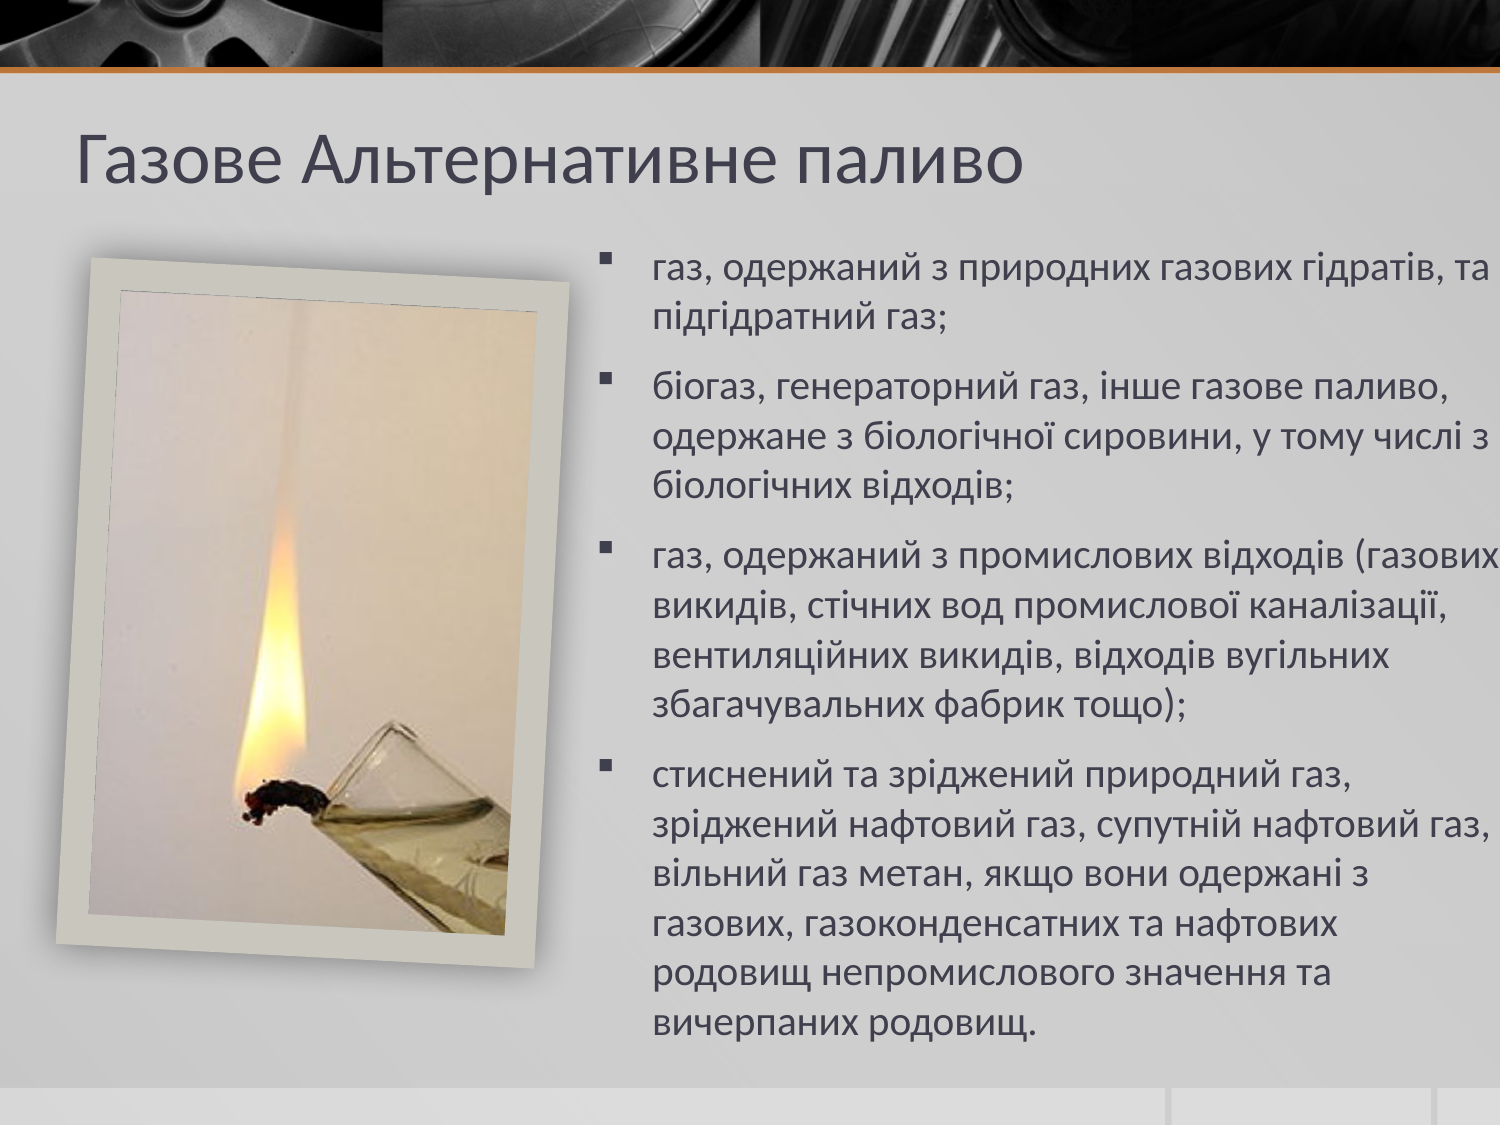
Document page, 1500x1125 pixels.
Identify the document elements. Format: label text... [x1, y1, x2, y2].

title Газове Альтернативне паливо [76, 78, 1427, 229]
picture [0, 0, 1500, 67]
picture [90, 292, 536, 935]
list газ, одержаний з природних газових гідратів, та підгідратний газ; біогаз, генераторний газ, інше газове паливо, одержане з біологічної сировини, у тому числі з біологічних відходів; газ, одержаний з промислових відходів (газових викидів, стічних вод промислової каналізації, вентиляційних викидів, відходів вугільних збагачувальних фабрик тощо); стиснений та зріджений природний газ, зріджений нафтовий газ, супутній нафтовий газ, вільний газ метан, якщо вони одержані з газових, газоконденсатних та нафтових родовищ непромислового значення та вичерпаних родовищ. [596, 231, 1500, 1059]
